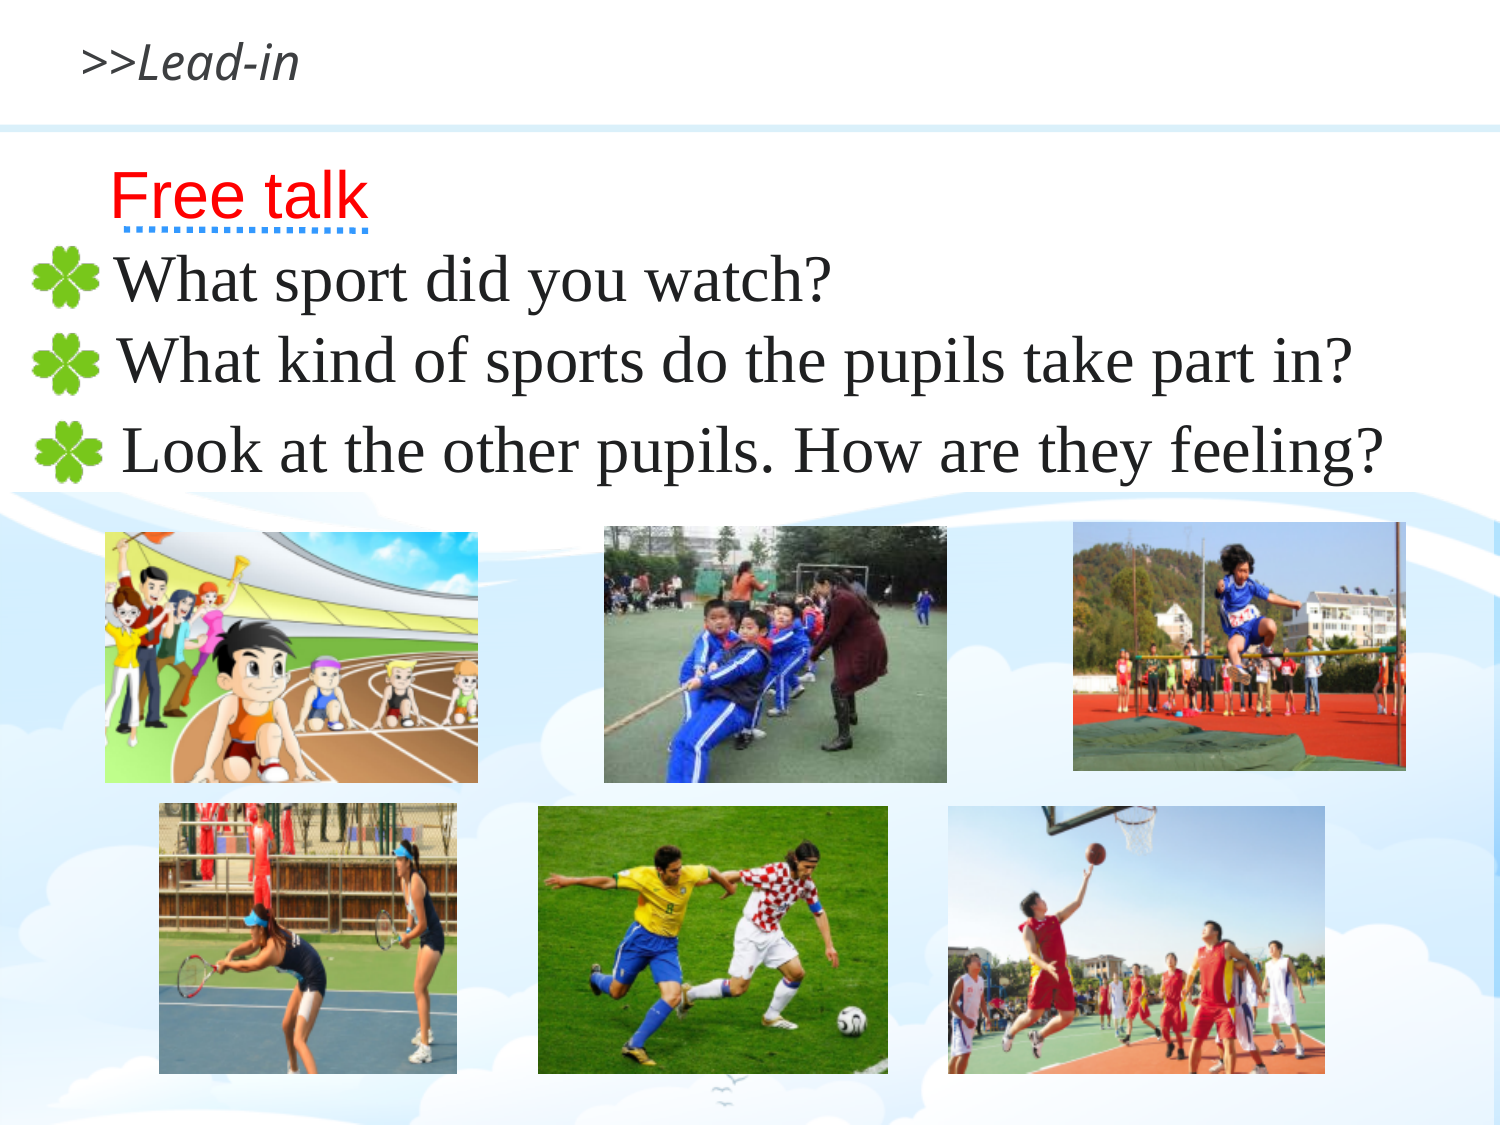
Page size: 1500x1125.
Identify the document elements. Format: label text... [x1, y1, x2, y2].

picture [29, 412, 108, 491]
picture [604, 525, 948, 784]
picture [26, 324, 104, 402]
picture [105, 532, 479, 783]
picture [1073, 521, 1406, 772]
picture [947, 806, 1326, 1075]
picture [26, 237, 104, 316]
text_box >>Lead-in [64, 29, 396, 145]
text_box What kind of sports do the pupils take part in? [105, 308, 1413, 398]
text_box win [1494, 841, 1500, 898]
picture [1494, 1035, 1500, 1125]
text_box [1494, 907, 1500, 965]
picture [159, 803, 457, 1074]
text_box Look at the other pupils. How are they feeling? [107, 398, 1419, 494]
text_box Free talk [94, 144, 611, 230]
picture [538, 805, 888, 1074]
text_box What sport did you watch? [98, 227, 895, 308]
